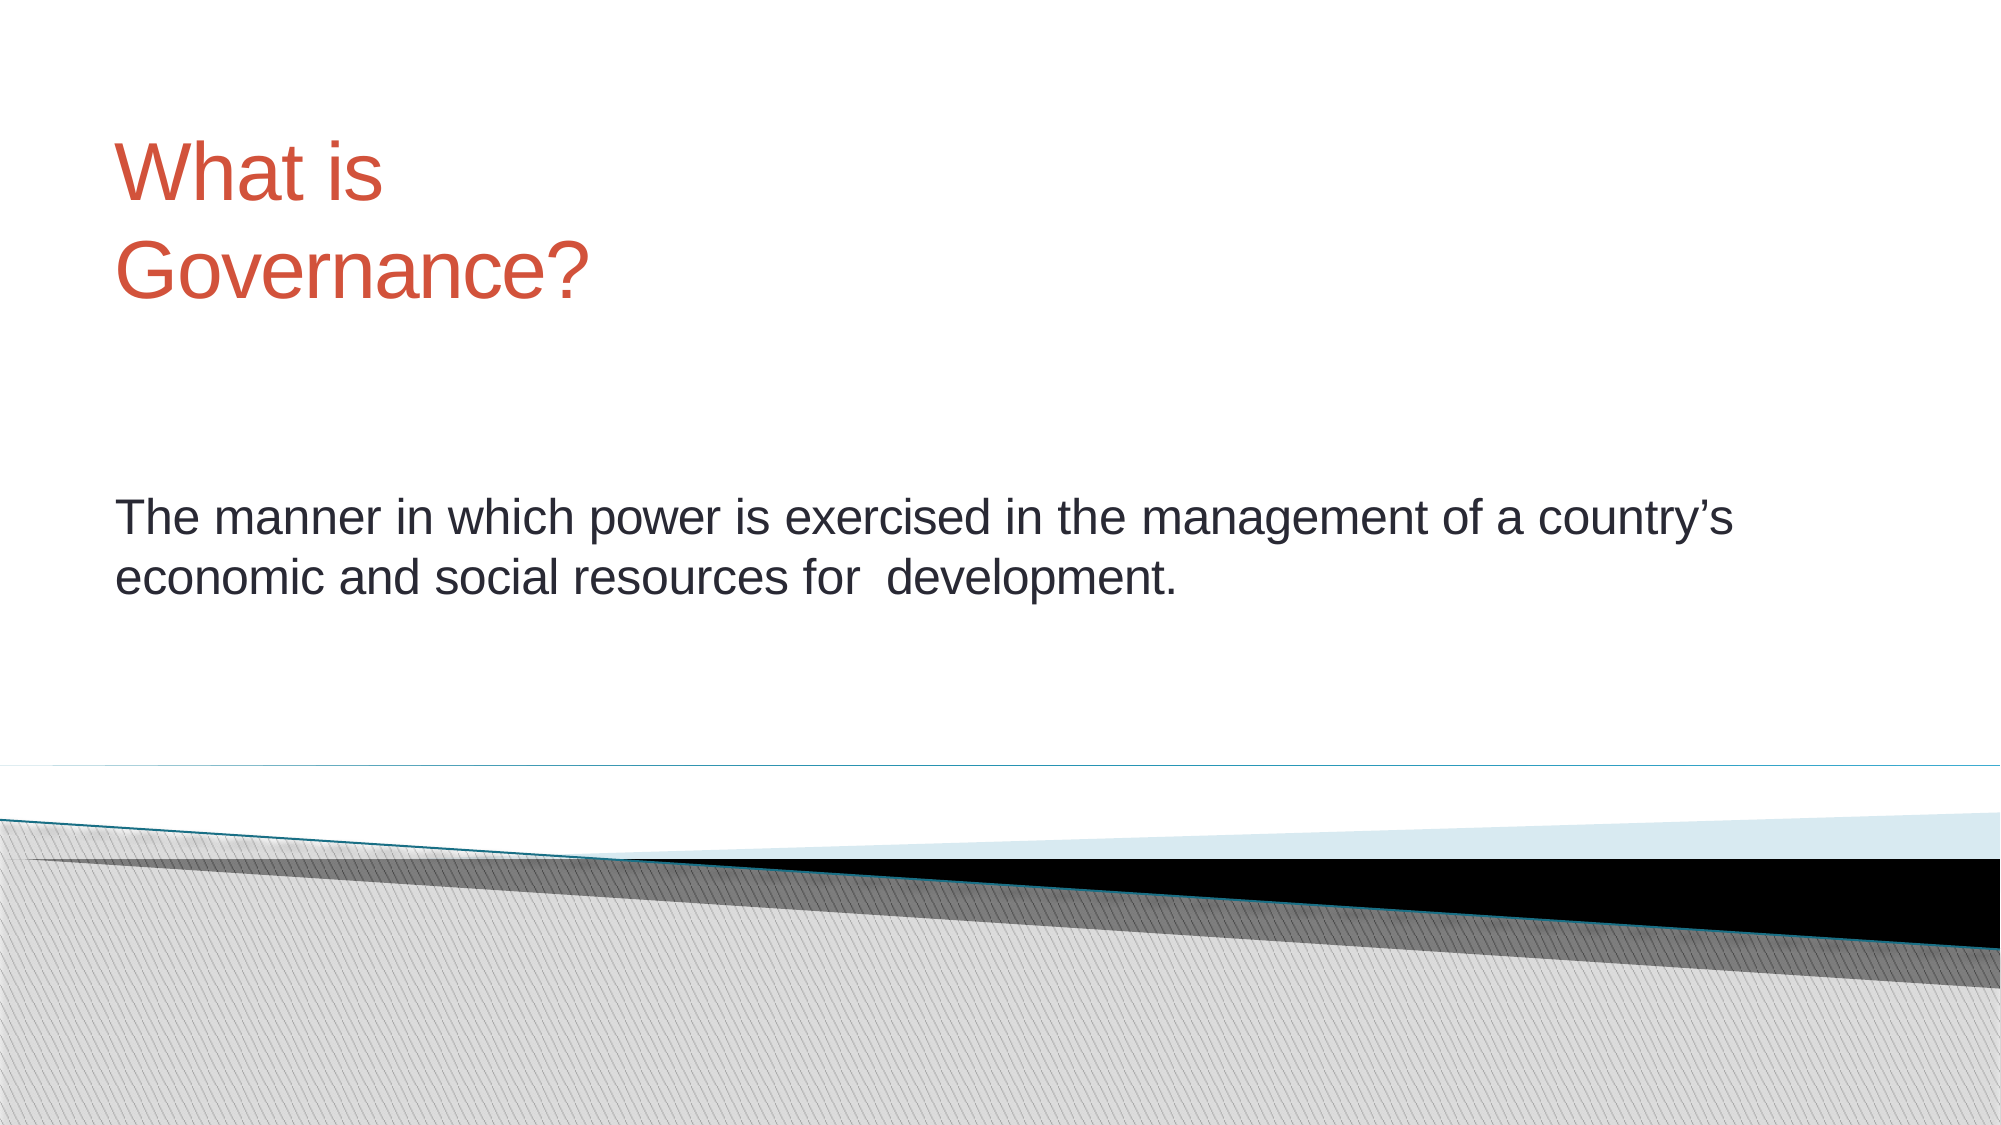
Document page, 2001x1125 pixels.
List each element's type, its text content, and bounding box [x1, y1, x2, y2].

text_box What is Governance? [112, 115, 878, 316]
picture [7, 859, 2000, 989]
text_box The manner in which power is exercised in the management of a country’s economic and social resources for development. [112, 482, 1759, 605]
